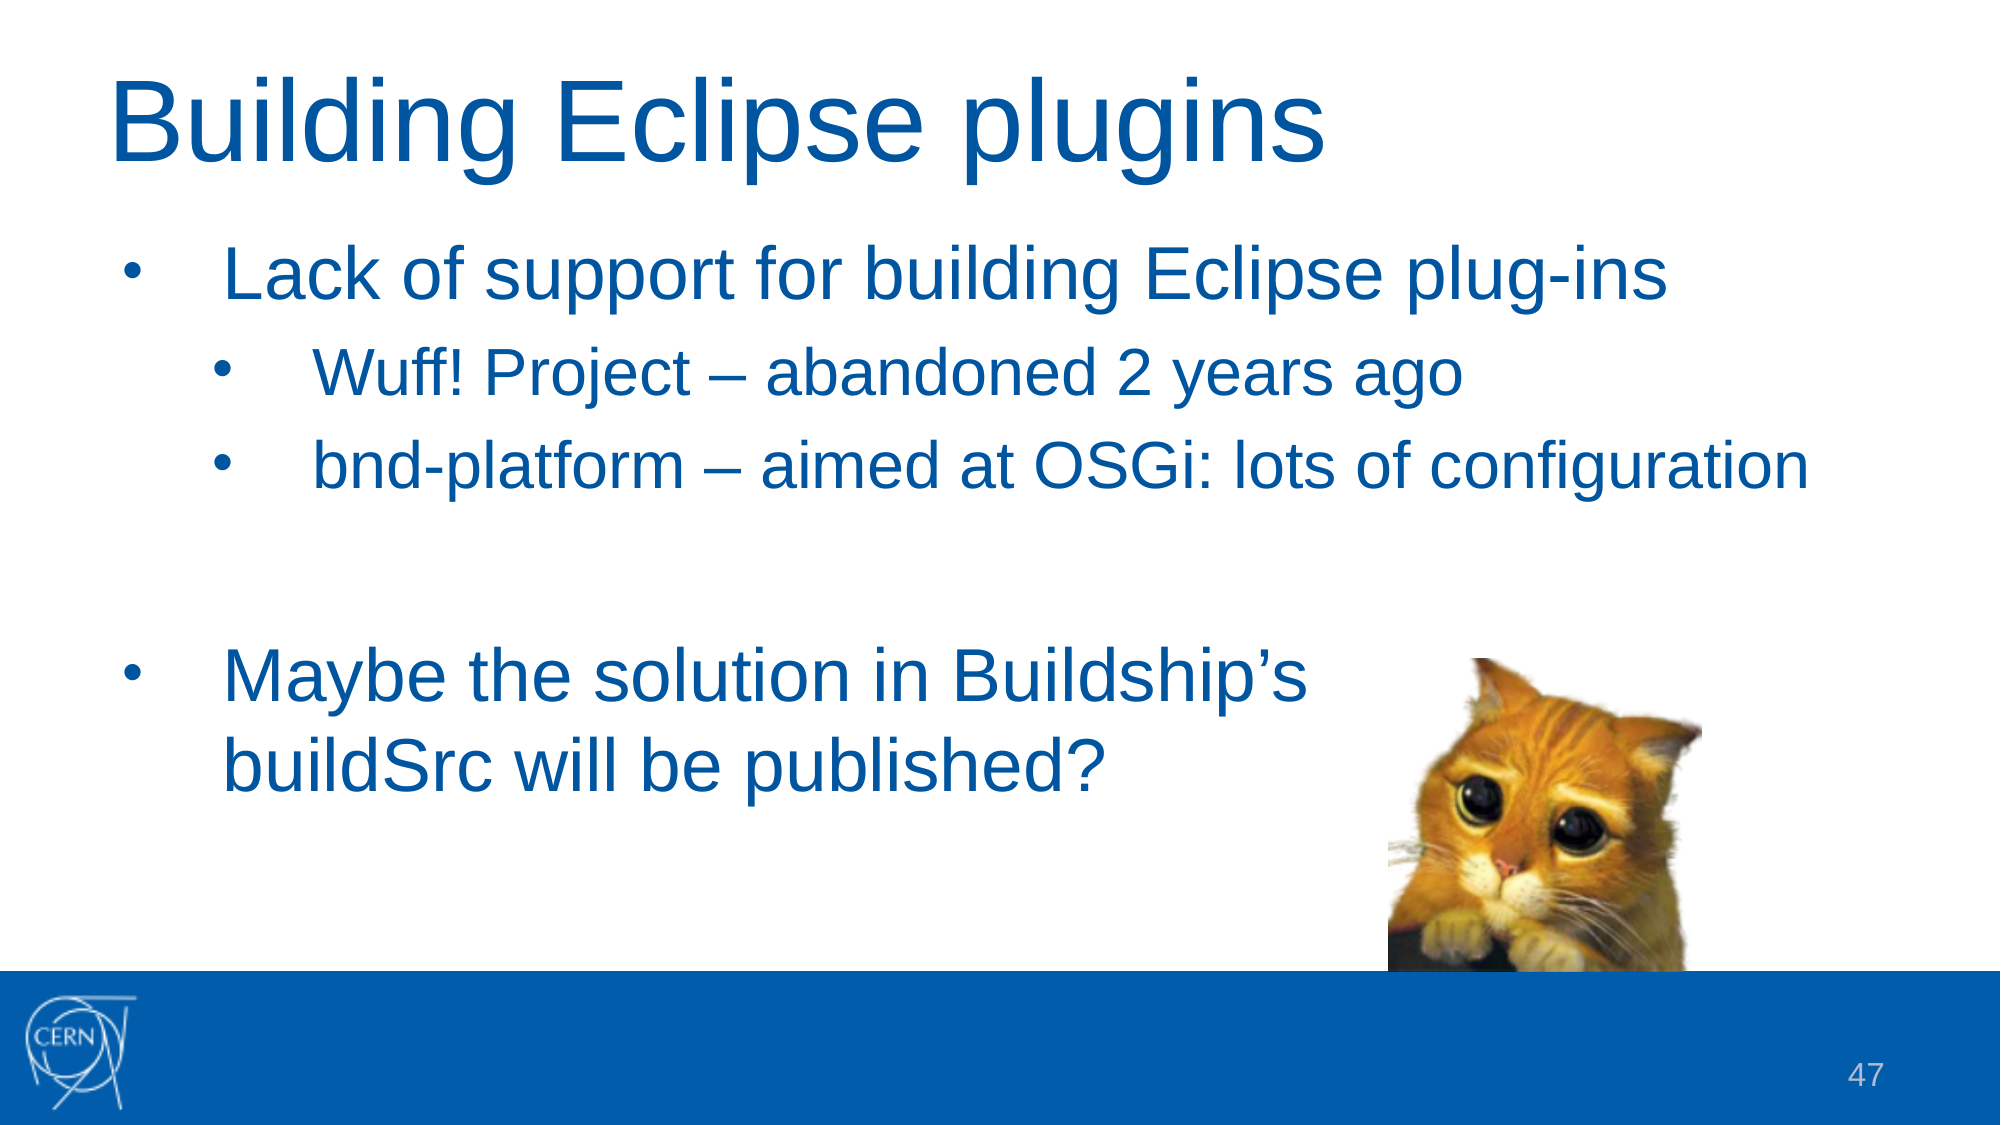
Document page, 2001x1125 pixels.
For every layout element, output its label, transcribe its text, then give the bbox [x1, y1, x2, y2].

picture [1388, 658, 1702, 972]
title Building Eclipse plugins [99, 38, 1900, 193]
list Lack of support for building Eclipse plug-ins Wuff! Project – abandoned 2 years ago bnd-platform – aimed at OSGi: lots of configuration Maybe the solution in Buildship’s buildSrc will be published? [99, 217, 1900, 919]
slide_number 47 [1790, 1042, 1900, 1103]
